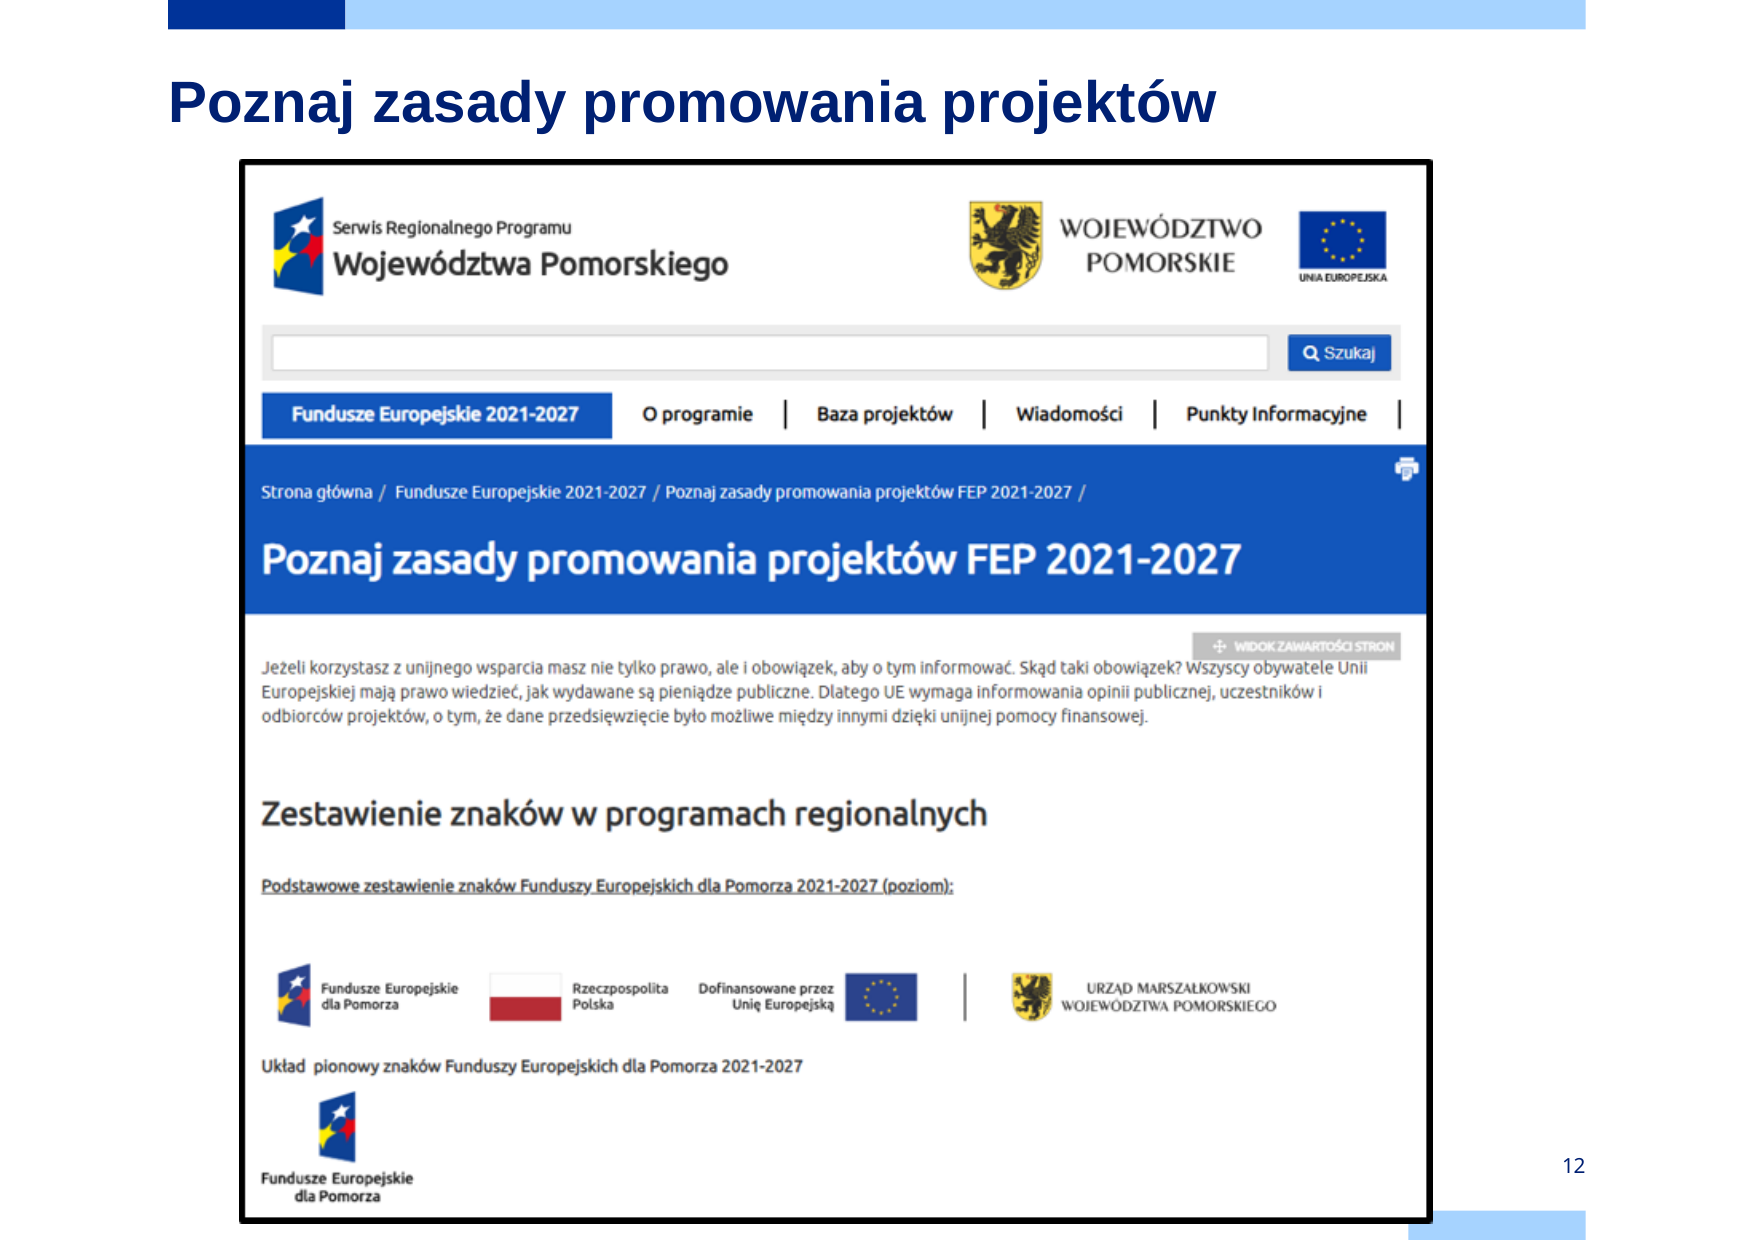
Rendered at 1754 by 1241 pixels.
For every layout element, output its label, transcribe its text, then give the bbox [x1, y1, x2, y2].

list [239, 159, 1433, 1224]
slide_number 12 [1433, 1151, 1586, 1182]
title Poznaj zasady promowania projektów [168, 59, 1586, 172]
